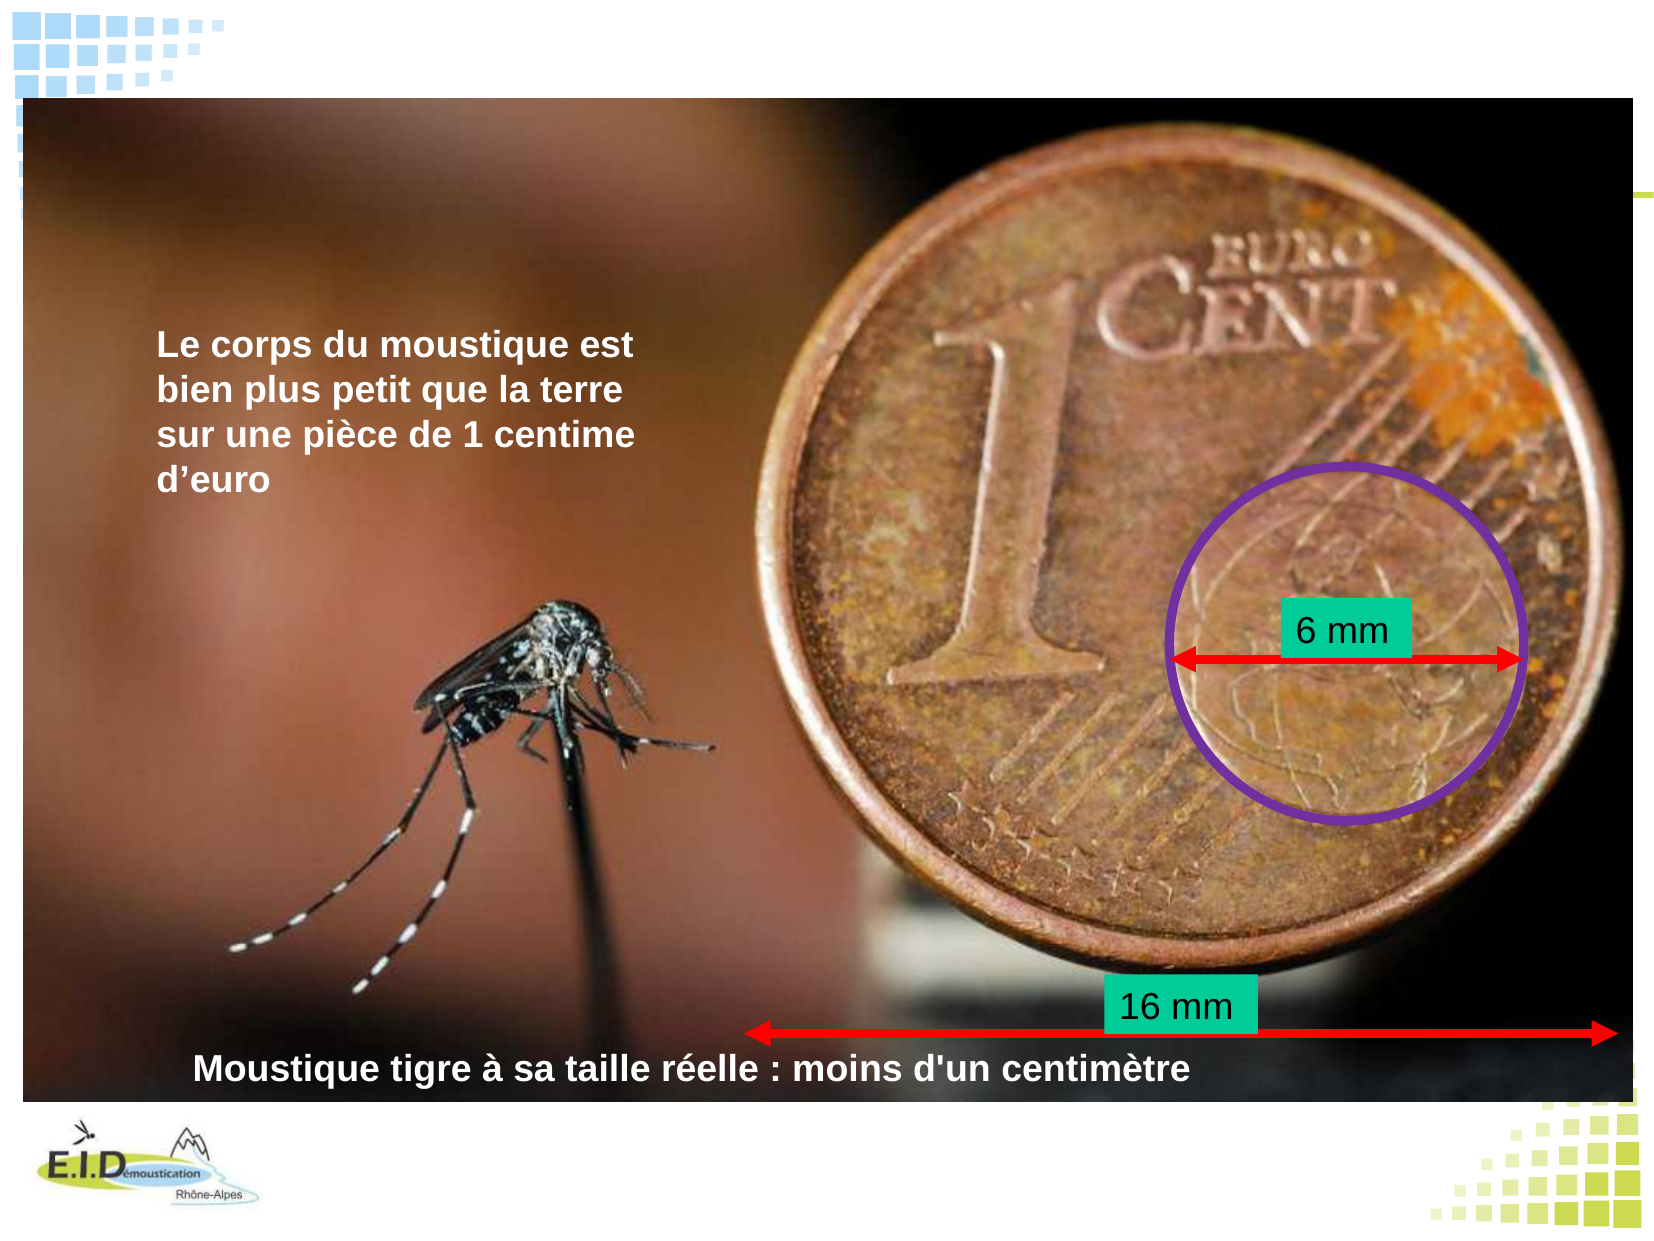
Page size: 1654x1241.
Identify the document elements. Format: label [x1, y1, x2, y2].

picture [29, 1116, 266, 1211]
text_box [1169, 598, 1524, 660]
text_box [744, 974, 1619, 1034]
picture [23, 98, 1633, 1102]
